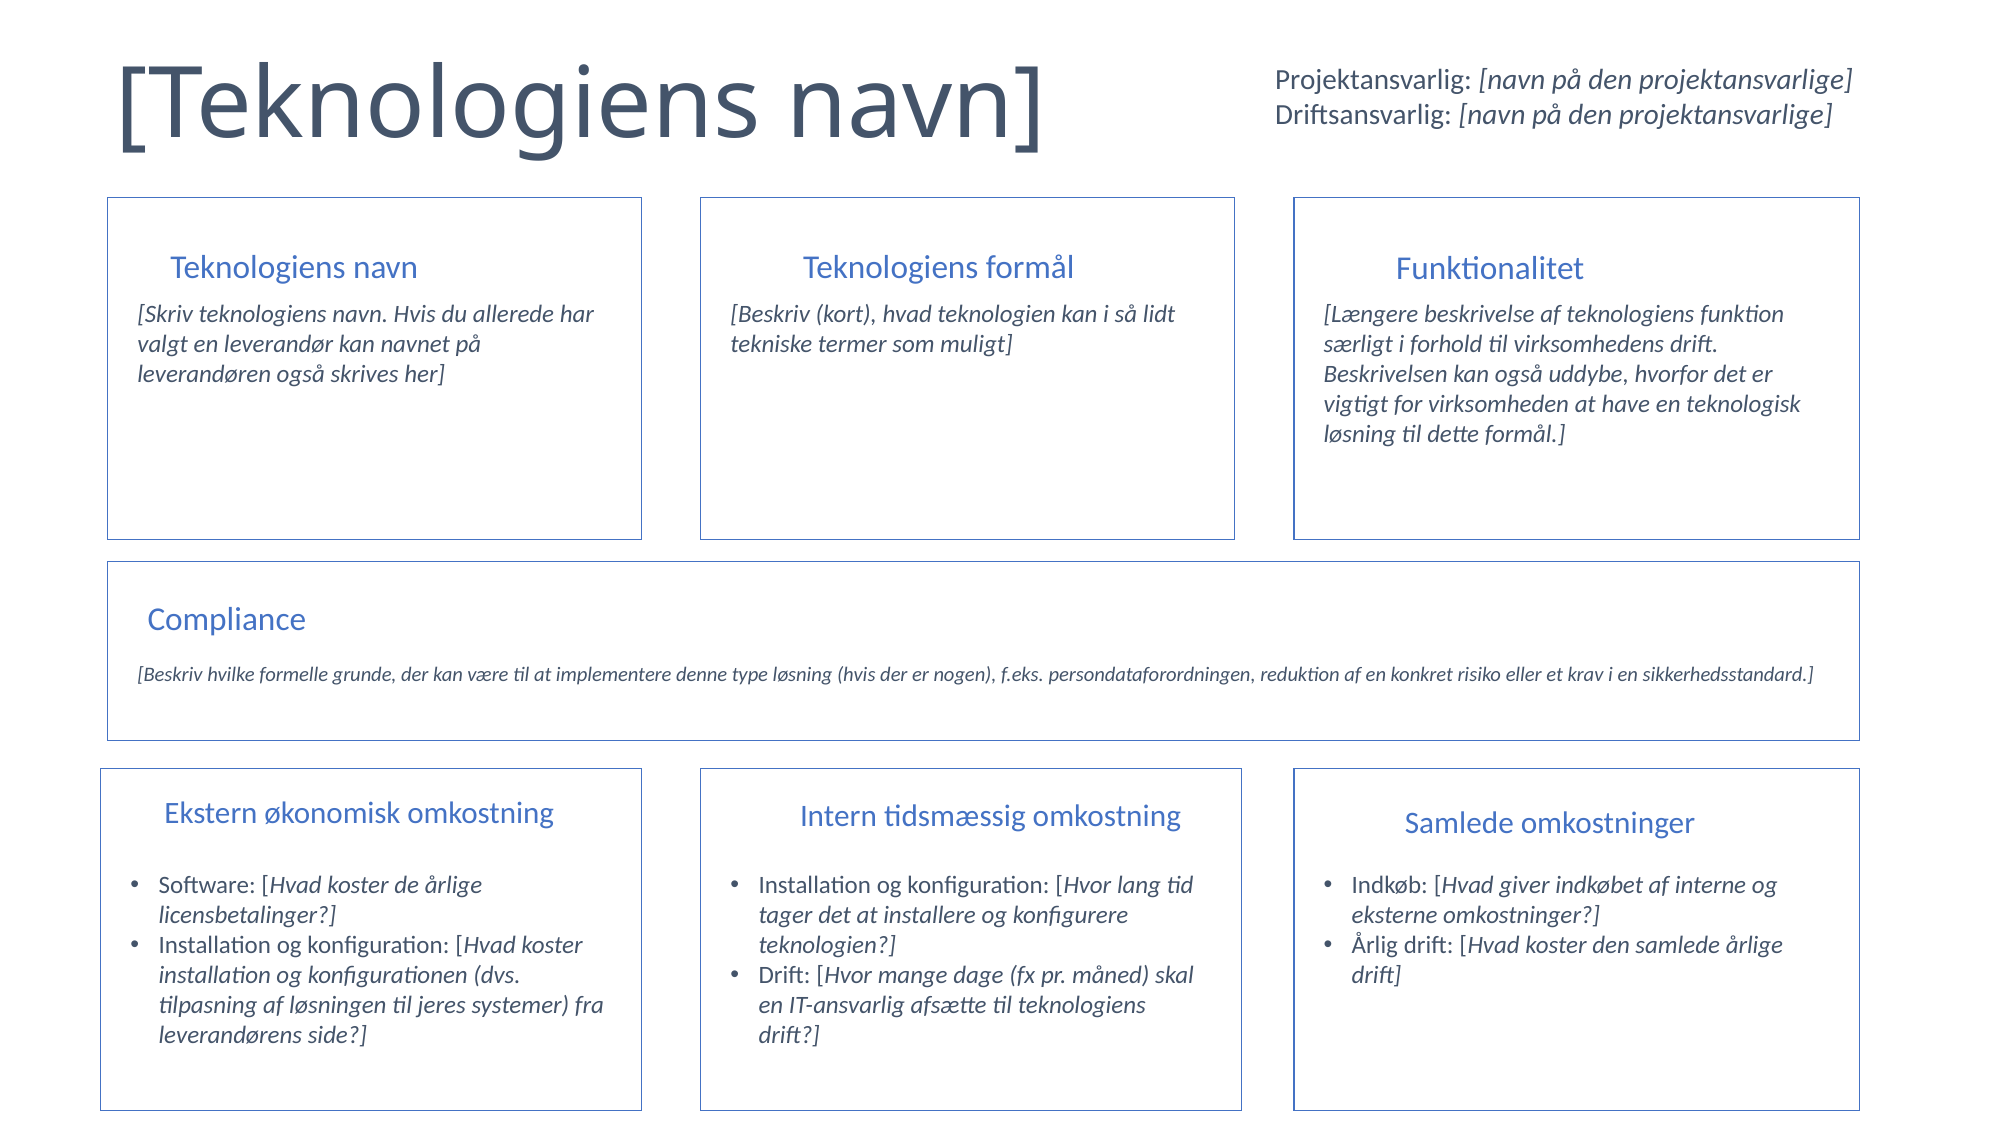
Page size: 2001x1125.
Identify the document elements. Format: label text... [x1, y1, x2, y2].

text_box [107, 197, 642, 540]
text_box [1293, 197, 1860, 540]
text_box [100, 768, 642, 1111]
text_box Compliance [147, 578, 556, 644]
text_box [700, 197, 1235, 540]
text_box [Teknologiens navn] [100, 44, 1334, 167]
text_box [700, 768, 1242, 1111]
text_box Projektansvarlig: [navn på den projektansvarlige] Driftsansvarlig: [navn på den projektansvarlige] [1260, 53, 2000, 138]
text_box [1293, 768, 1860, 1111]
text_box [Beskriv hvilke formelle grunde, der kan være til at implementere denne type løsning (hvis der er nogen), f.eks. persondataforordningen, reduktion af en konkret risiko eller et krav i en sikkerhedsstandard.] [107, 561, 1860, 741]
